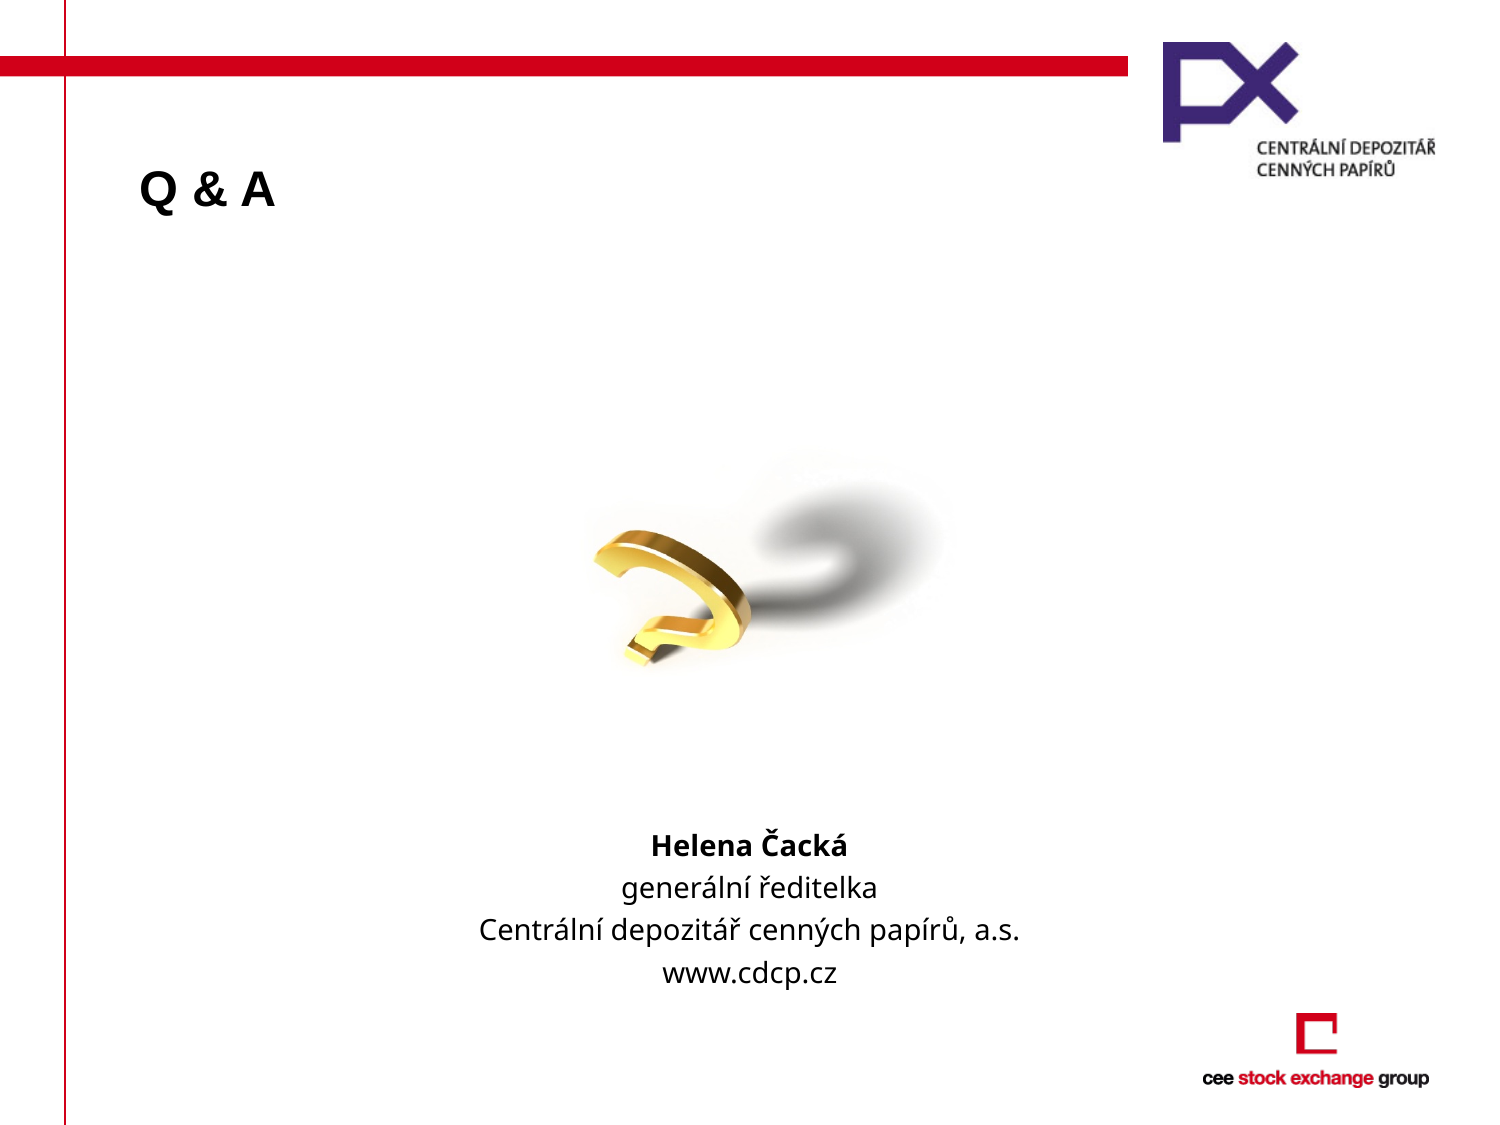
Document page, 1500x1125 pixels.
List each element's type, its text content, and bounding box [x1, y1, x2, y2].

title Q & A [124, 149, 1011, 275]
picture [566, 396, 989, 699]
picture [1163, 42, 1436, 179]
picture [1203, 1013, 1429, 1088]
list Helena Čacká generální ředitelka Centrální depozitář cenných papírů, a.s. www.cdcp.cz [159, 819, 1341, 1009]
